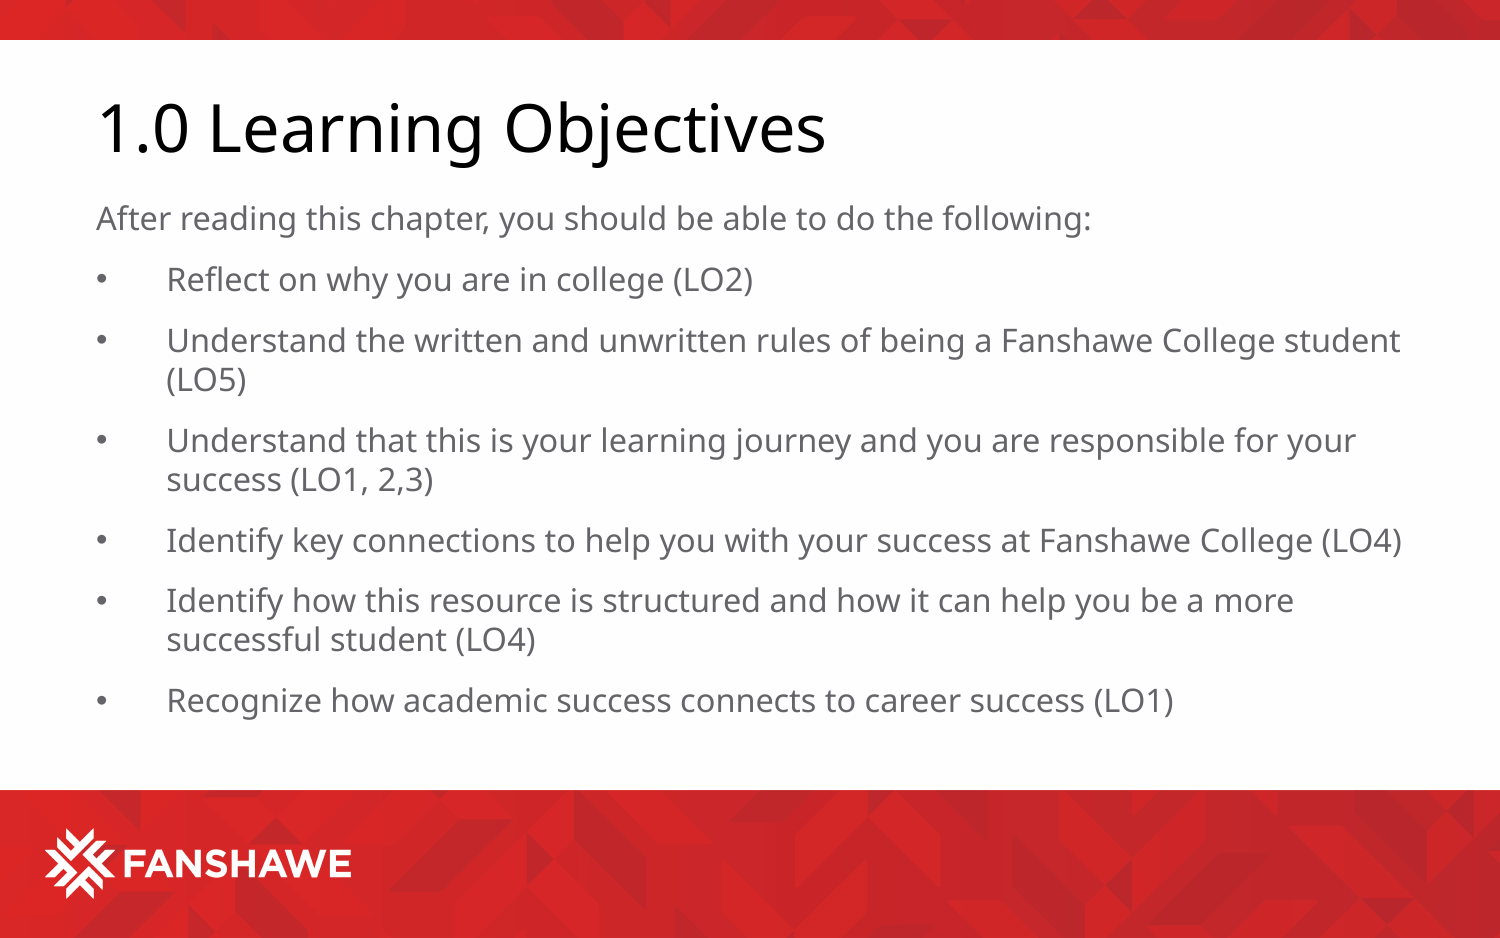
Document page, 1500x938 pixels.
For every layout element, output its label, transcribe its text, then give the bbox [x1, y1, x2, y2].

title 1.0 Learning Objectives [81, 49, 1419, 190]
picture [0, 0, 1500, 938]
list After reading this chapter, you should be able to do the following: Reflect on why you are in college (LO2) Understand the written and unwritten rules of being a Fanshawe College student (LO5) Understand that this is your learning journey and you are responsible for your success (LO1, 2,3) Identify key connections to help you with your success at Fanshawe College (LO4) Identify how this resource is structured and how it can help you be a more successful student (LO4) Recognize how academic success connects to career success (LO1) [81, 190, 1419, 748]
